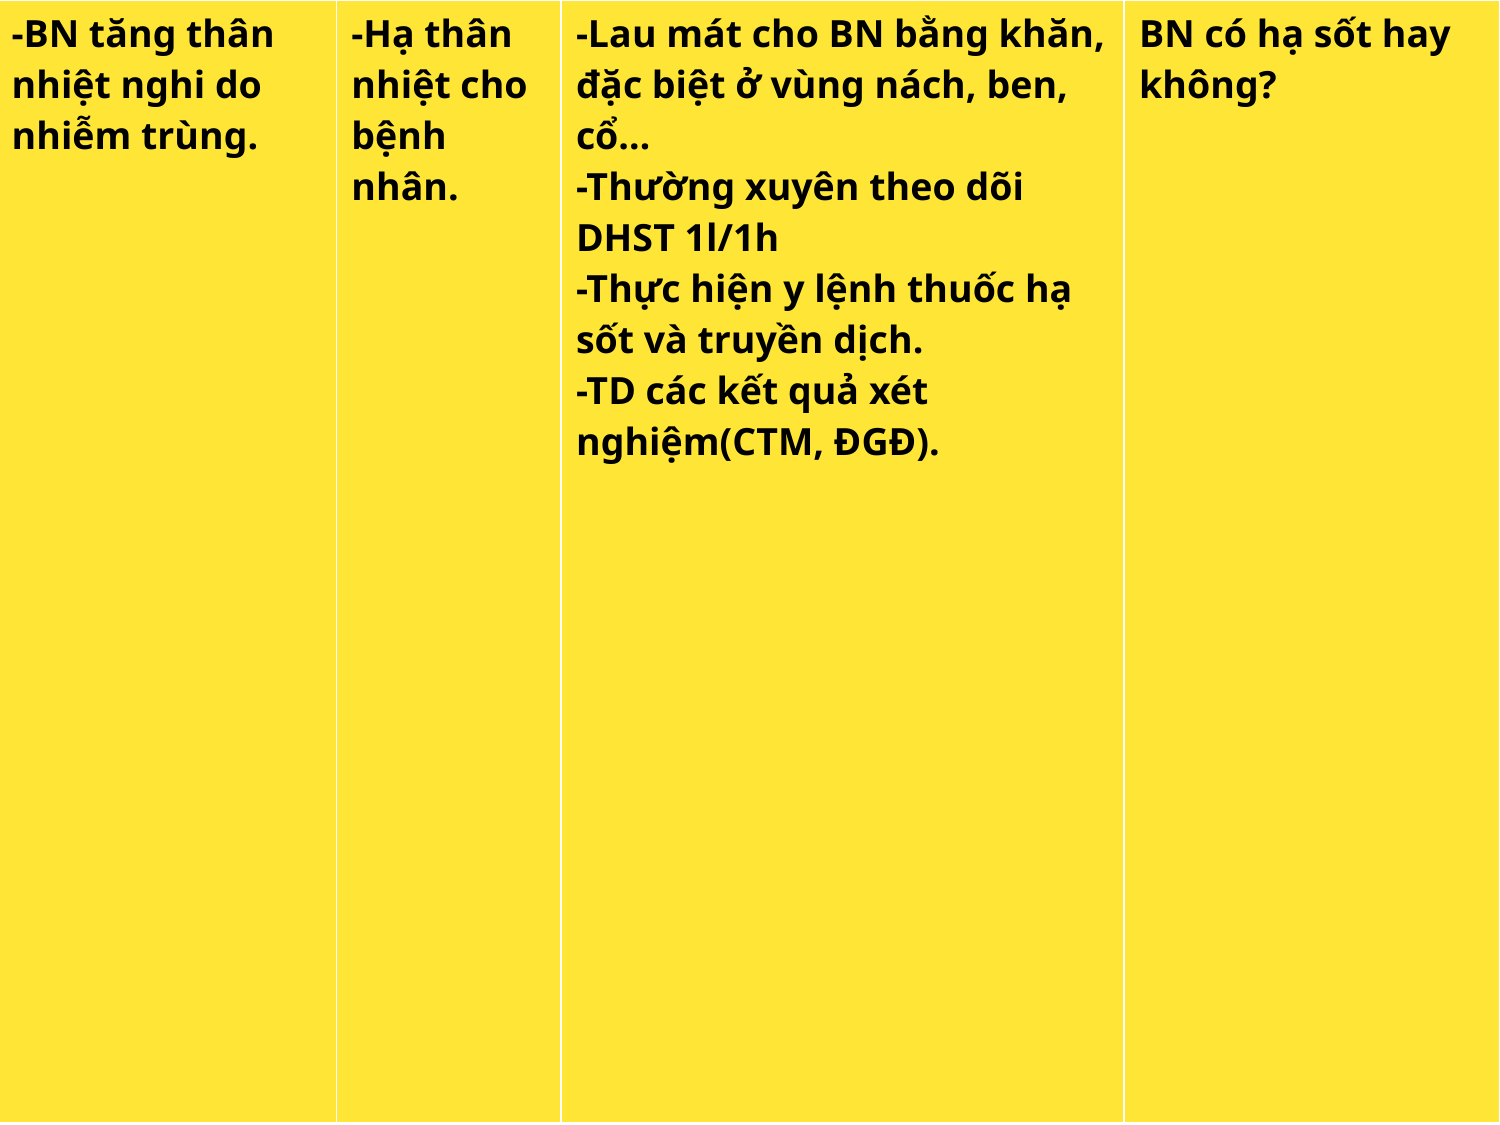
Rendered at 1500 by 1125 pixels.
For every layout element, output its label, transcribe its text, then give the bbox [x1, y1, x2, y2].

table_header -BN tăng thân nhiệt nghi do nhiễm trùng. [0, 1, 336, 1122]
table_header -Lau mát cho BN bằng khăn, đặc biệt ở vùng nách, ben, cổ… -Thường xuyên theo dõi DHST 1l/1h -Thực hiện y lệnh thuốc hạ sốt và truyền dịch. -TD các kết quả xét nghiệm(CTM, ĐGĐ). [562, 1, 1123, 1122]
table_header BN có hạ sốt hay không? [1125, 1, 1499, 1122]
table_header -Hạ thân nhiệt cho bệnh nhân. [337, 1, 560, 1122]
